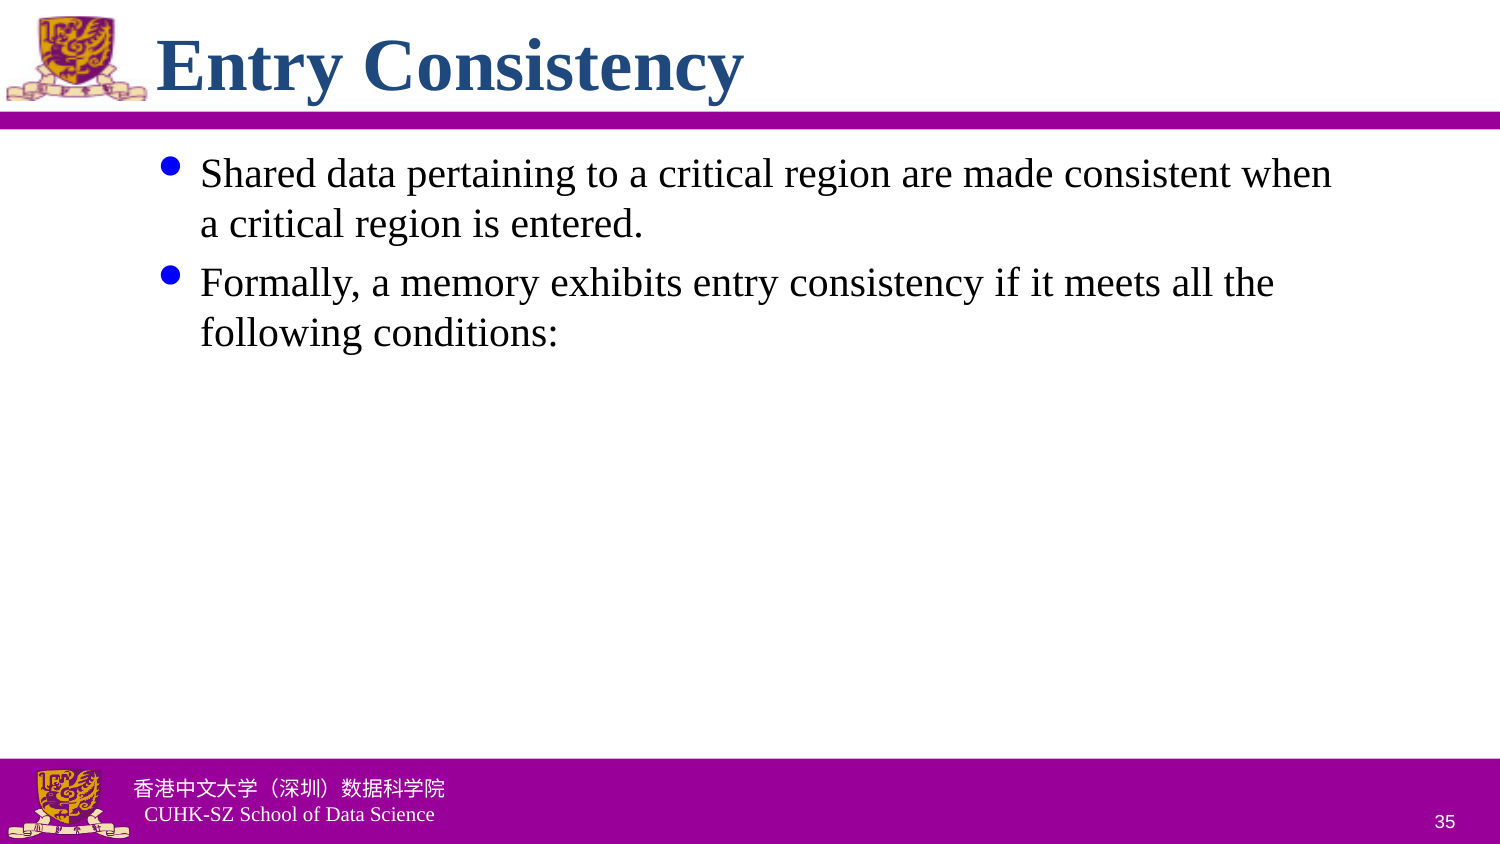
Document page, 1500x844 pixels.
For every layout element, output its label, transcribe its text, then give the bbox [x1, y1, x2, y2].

picture [7, 768, 130, 839]
slide_number 35 [1120, 802, 1471, 844]
picture [5, 15, 152, 101]
list Shared data pertaining to a critical region are made consistent when a critical region is entered. Formally, a memory exhibits entry consistency if it meets all the following conditions: [142, 138, 1356, 423]
title Entry Consistency [140, 17, 1424, 104]
